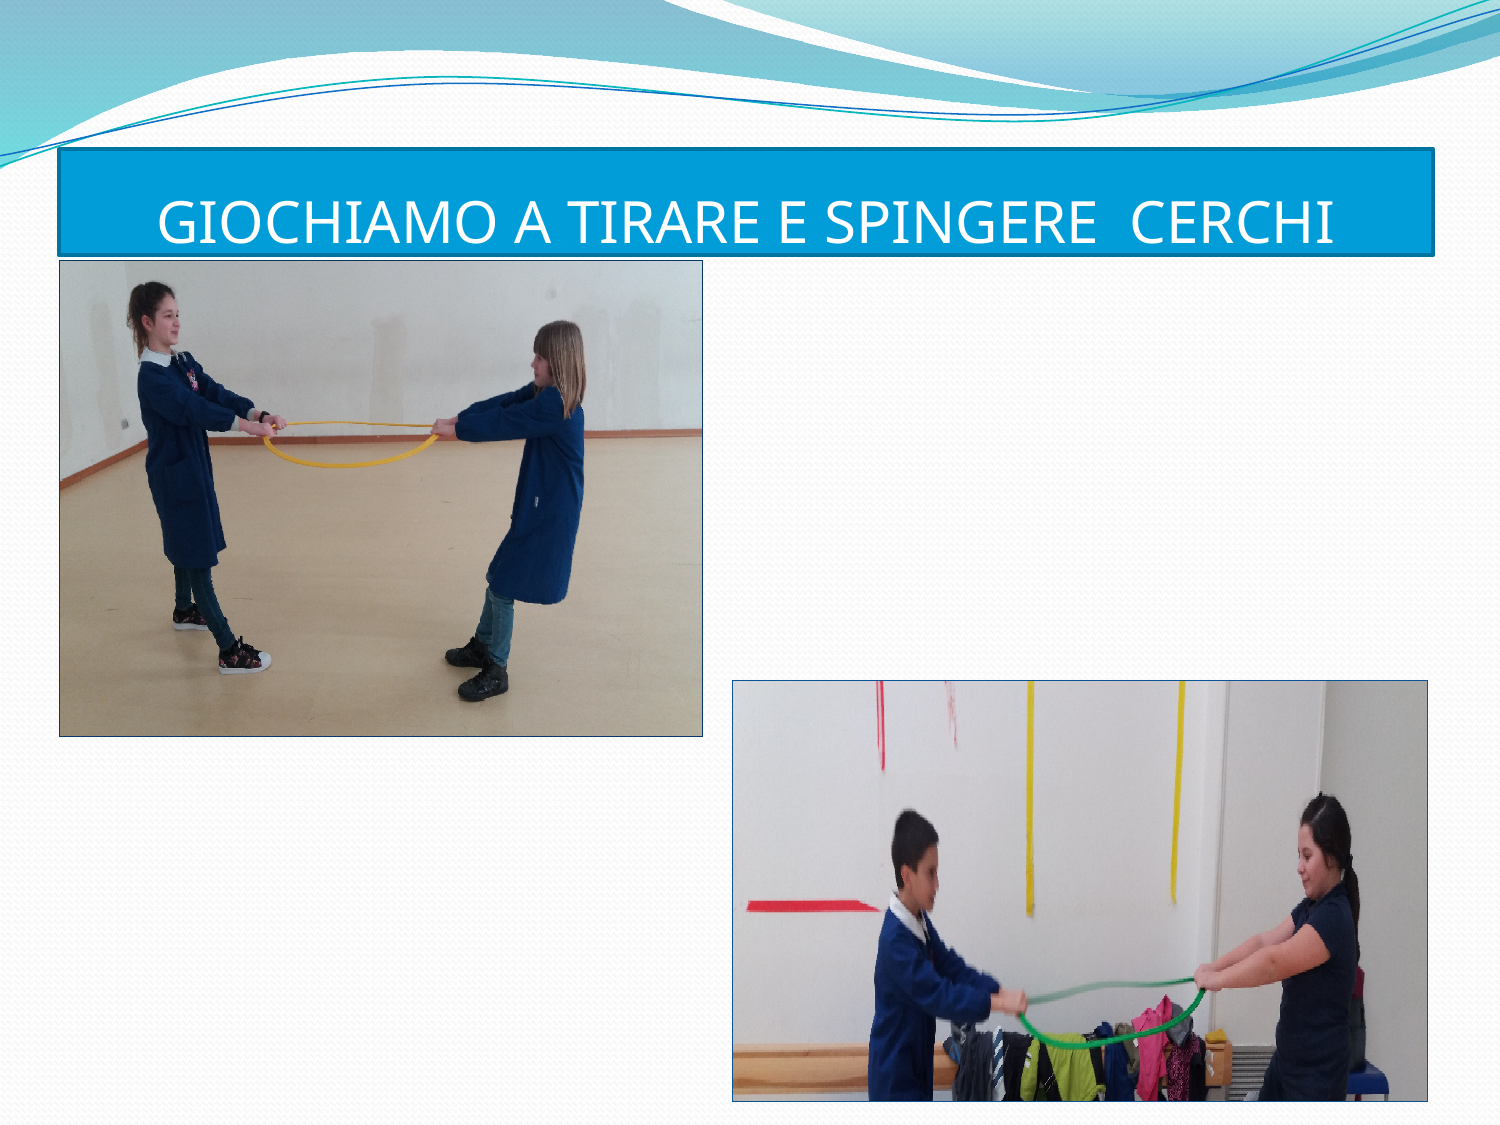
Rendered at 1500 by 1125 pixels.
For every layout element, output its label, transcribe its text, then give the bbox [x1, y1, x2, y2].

picture [58, 260, 703, 737]
title GIOCHIAMO A TIRARE E SPINGERE CERCHI [57, 147, 1435, 257]
picture [732, 680, 1429, 1102]
